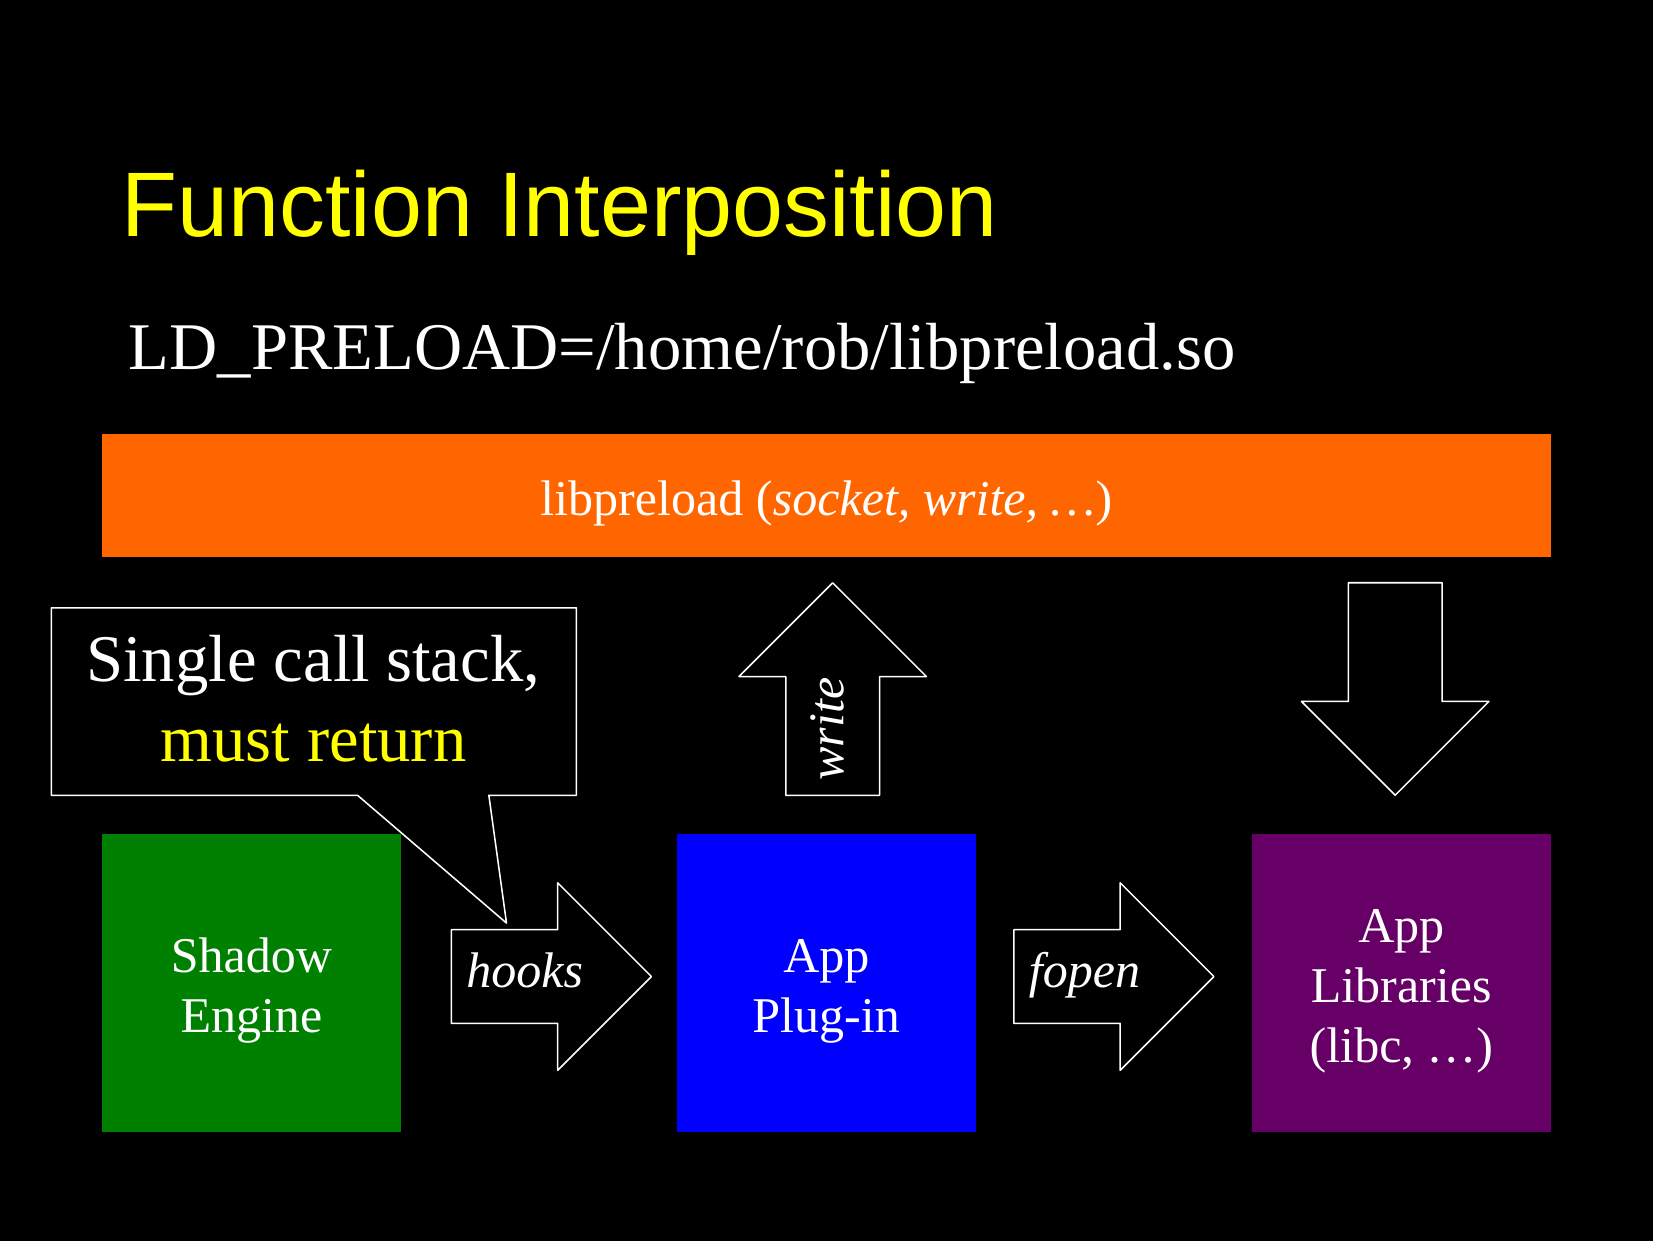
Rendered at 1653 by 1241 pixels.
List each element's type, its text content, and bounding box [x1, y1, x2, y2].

text_box libpreload (socket, write, …) [101, 432, 1552, 558]
text_box write [738, 582, 927, 796]
text_box LD_PRELOAD=/home/rob/libpreload.so [113, 295, 1564, 390]
text_box App Libraries (libc, …) [1251, 832, 1552, 1133]
text_box Single call stack, must return [51, 607, 577, 924]
text_box Shadow Engine [101, 832, 402, 1133]
title Function Interposition [121, 102, 1532, 295]
text_box [1301, 582, 1489, 796]
text_box hooks [451, 882, 652, 1071]
text_box fopen [1013, 882, 1214, 1071]
text_box App Plug-in [676, 832, 977, 1133]
